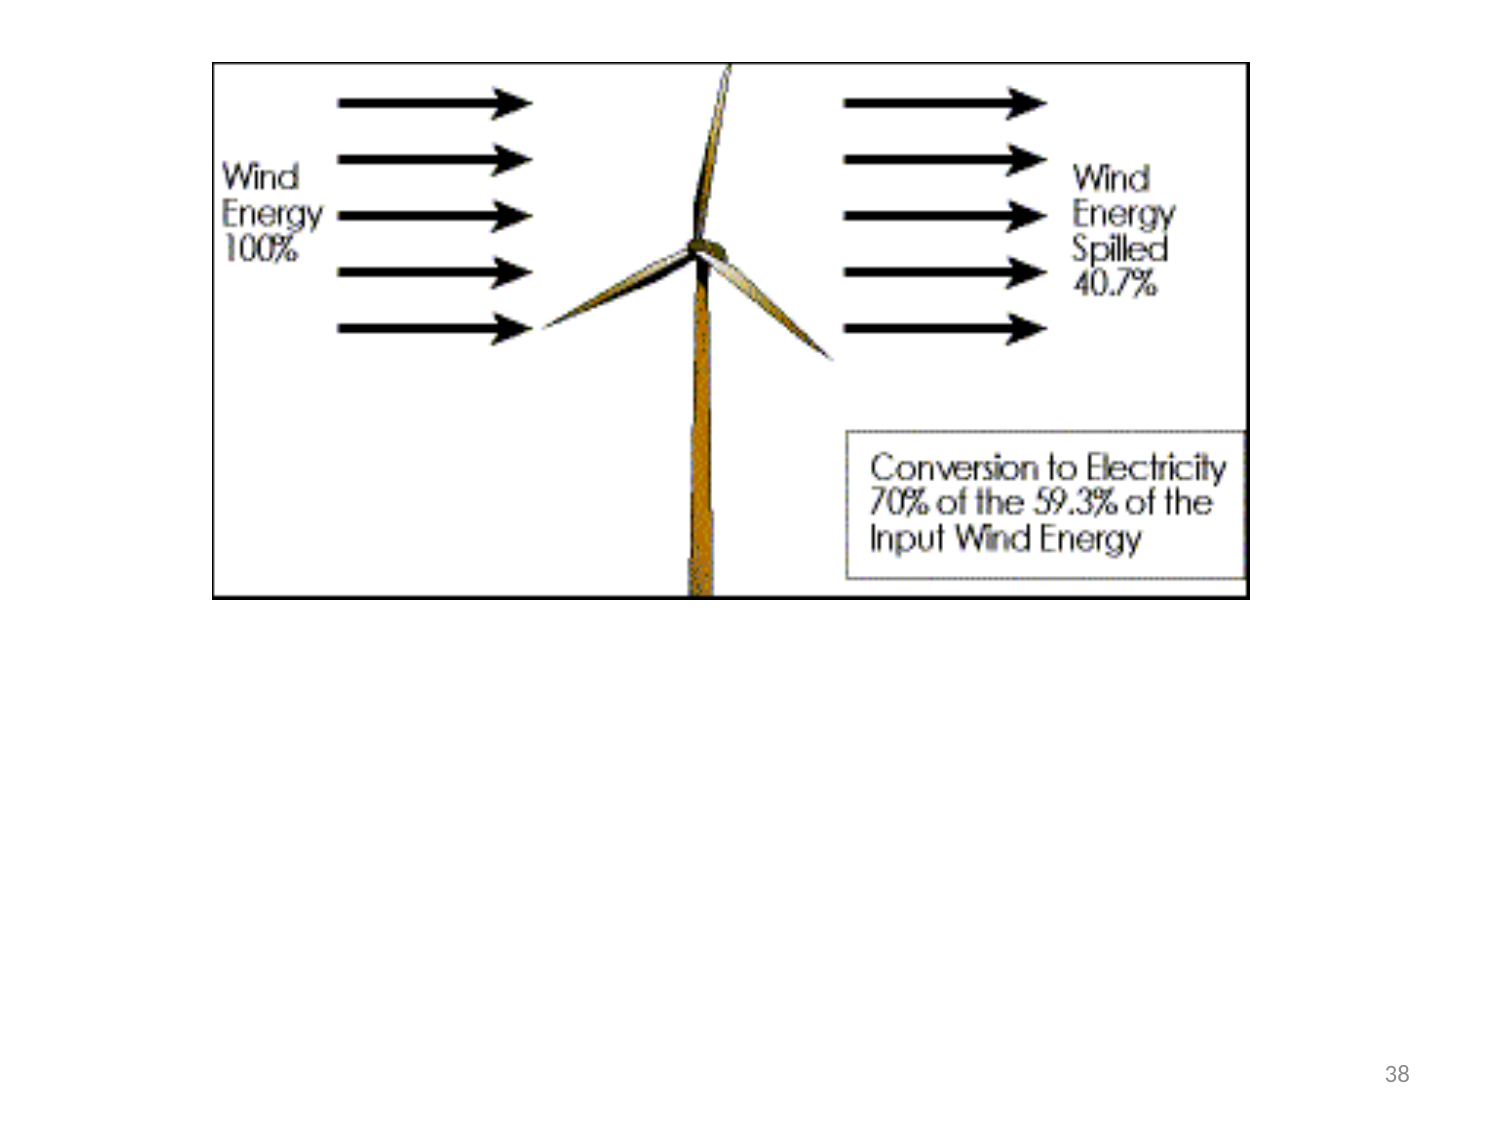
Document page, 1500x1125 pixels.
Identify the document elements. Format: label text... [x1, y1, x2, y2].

slide_number 38 [1074, 1042, 1425, 1103]
picture [212, 62, 1251, 601]
